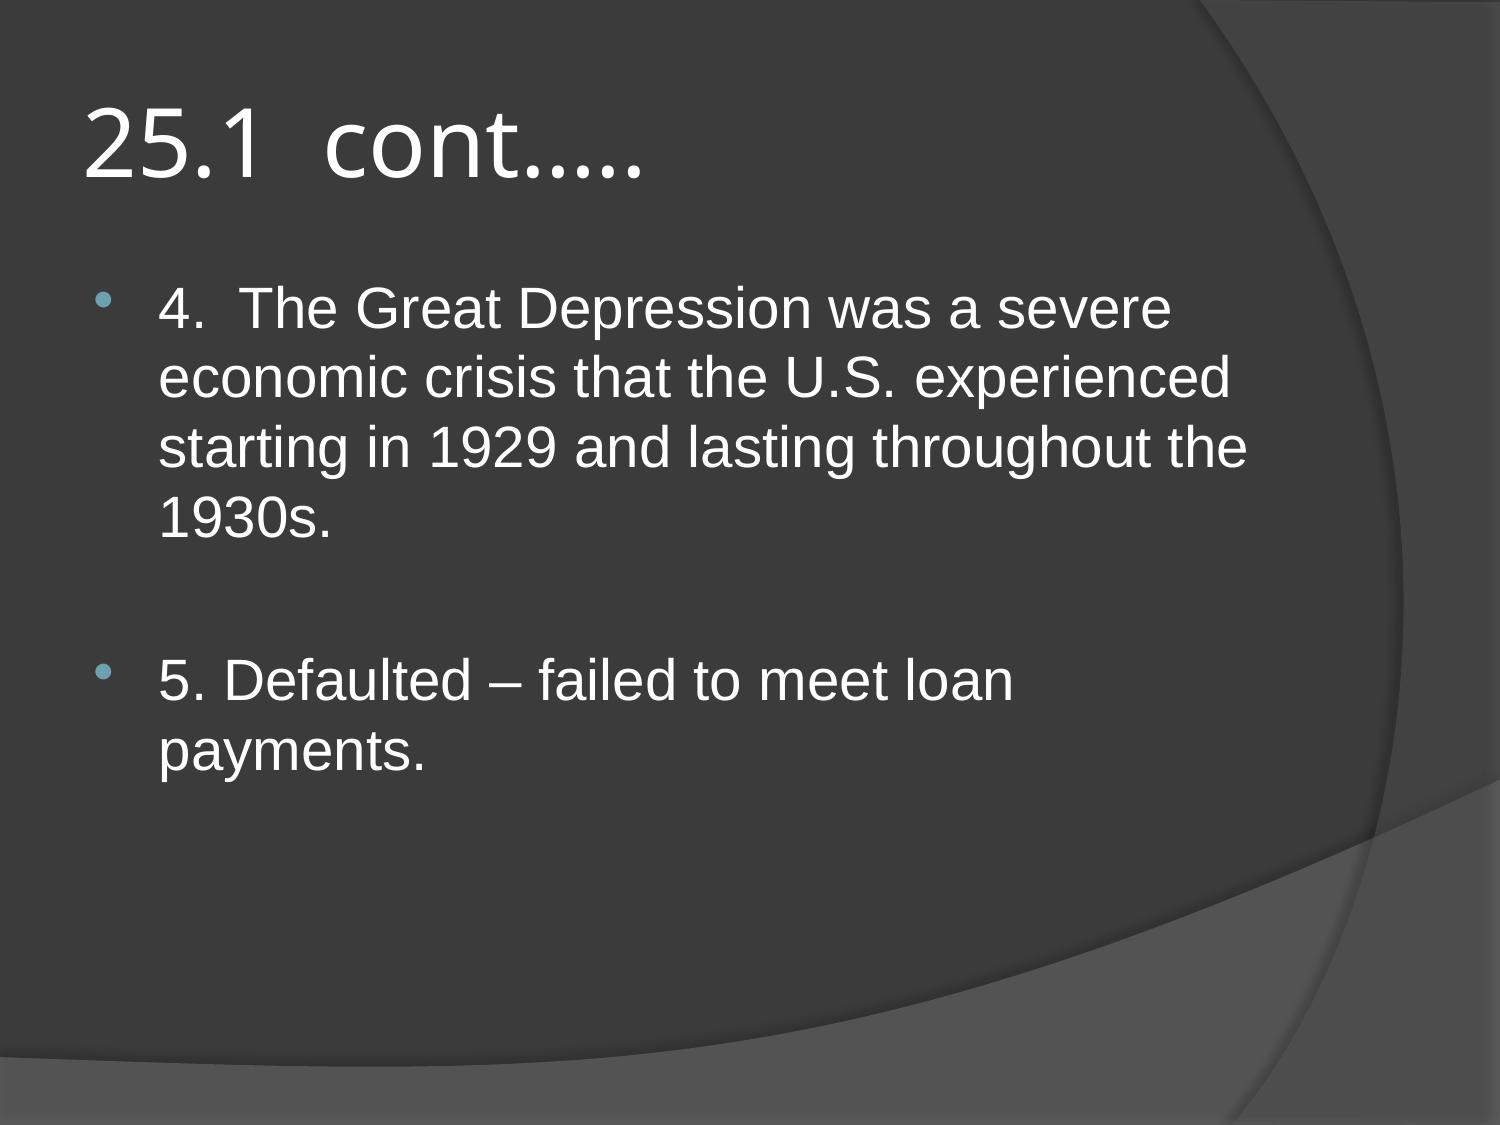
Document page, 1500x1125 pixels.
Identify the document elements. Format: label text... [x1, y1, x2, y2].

title 25.1 cont….. [75, 45, 1300, 233]
list 4. The Great Depression was a severe economic crisis that the U.S. experienced starting in 1929 and lasting throughout the 1930s. 5. Defaulted – failed to meet loan payments. [75, 262, 1300, 1005]
